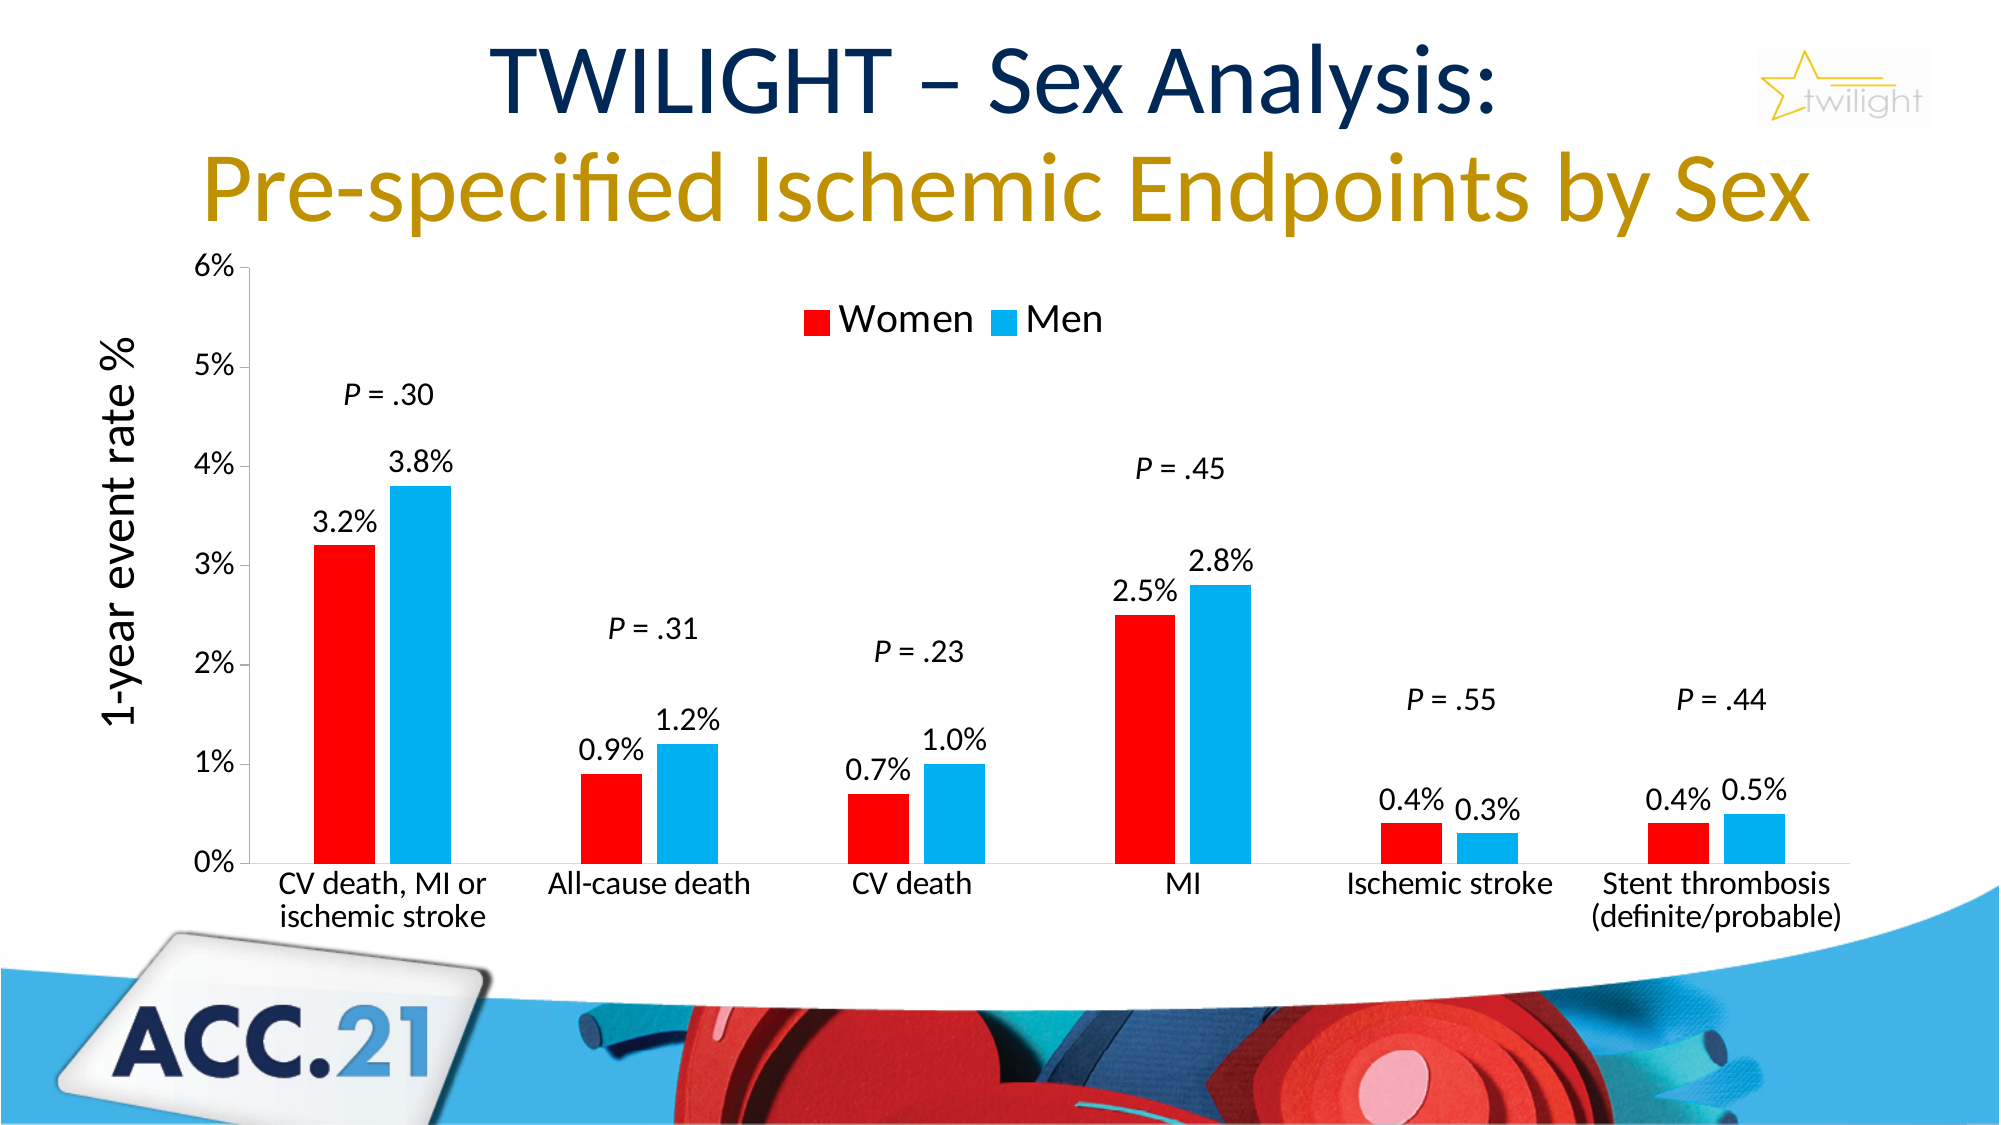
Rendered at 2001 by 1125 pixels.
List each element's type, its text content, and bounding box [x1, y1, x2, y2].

picture [1, 0, 1999, 1125]
text_box 1-year event rate % [76, 159, 152, 746]
chart [159, 235, 1885, 1021]
text_box TWILIGHT – Sex Analysis: Pre-specified Ischemic Endpoints by Sex [68, 26, 1946, 244]
